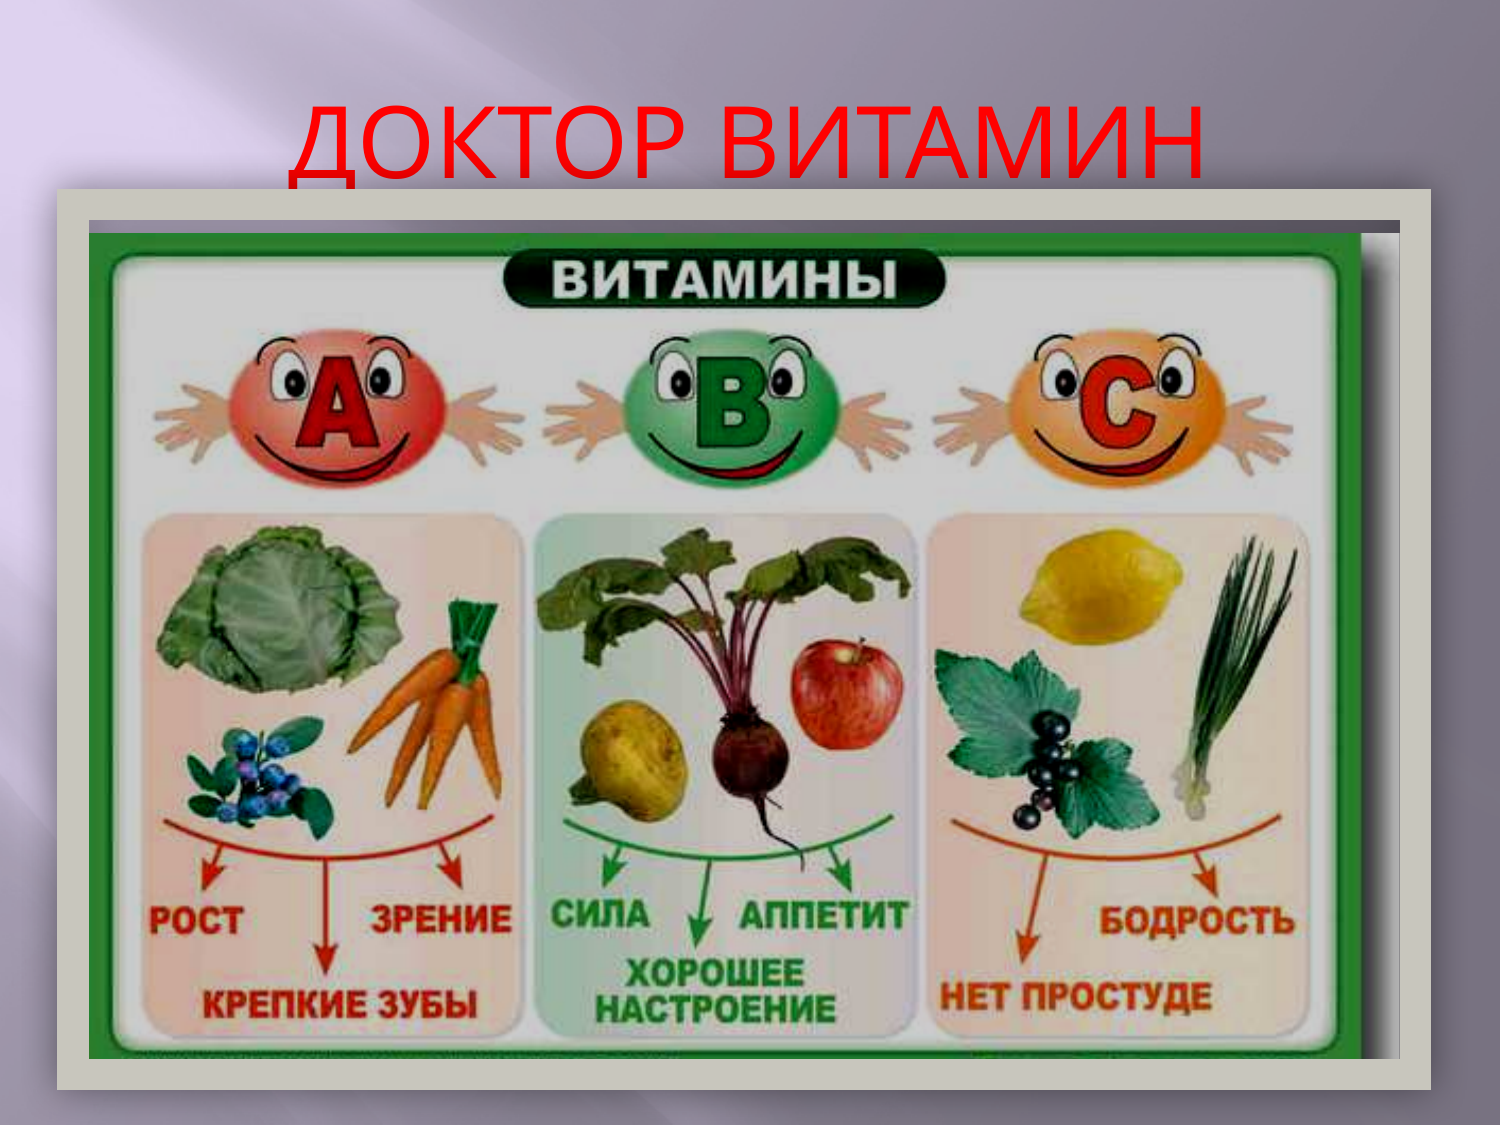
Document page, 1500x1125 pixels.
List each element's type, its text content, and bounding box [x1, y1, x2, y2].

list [88, 219, 1400, 1059]
title ДОКТОР ВИТАМИН [75, 45, 1425, 165]
